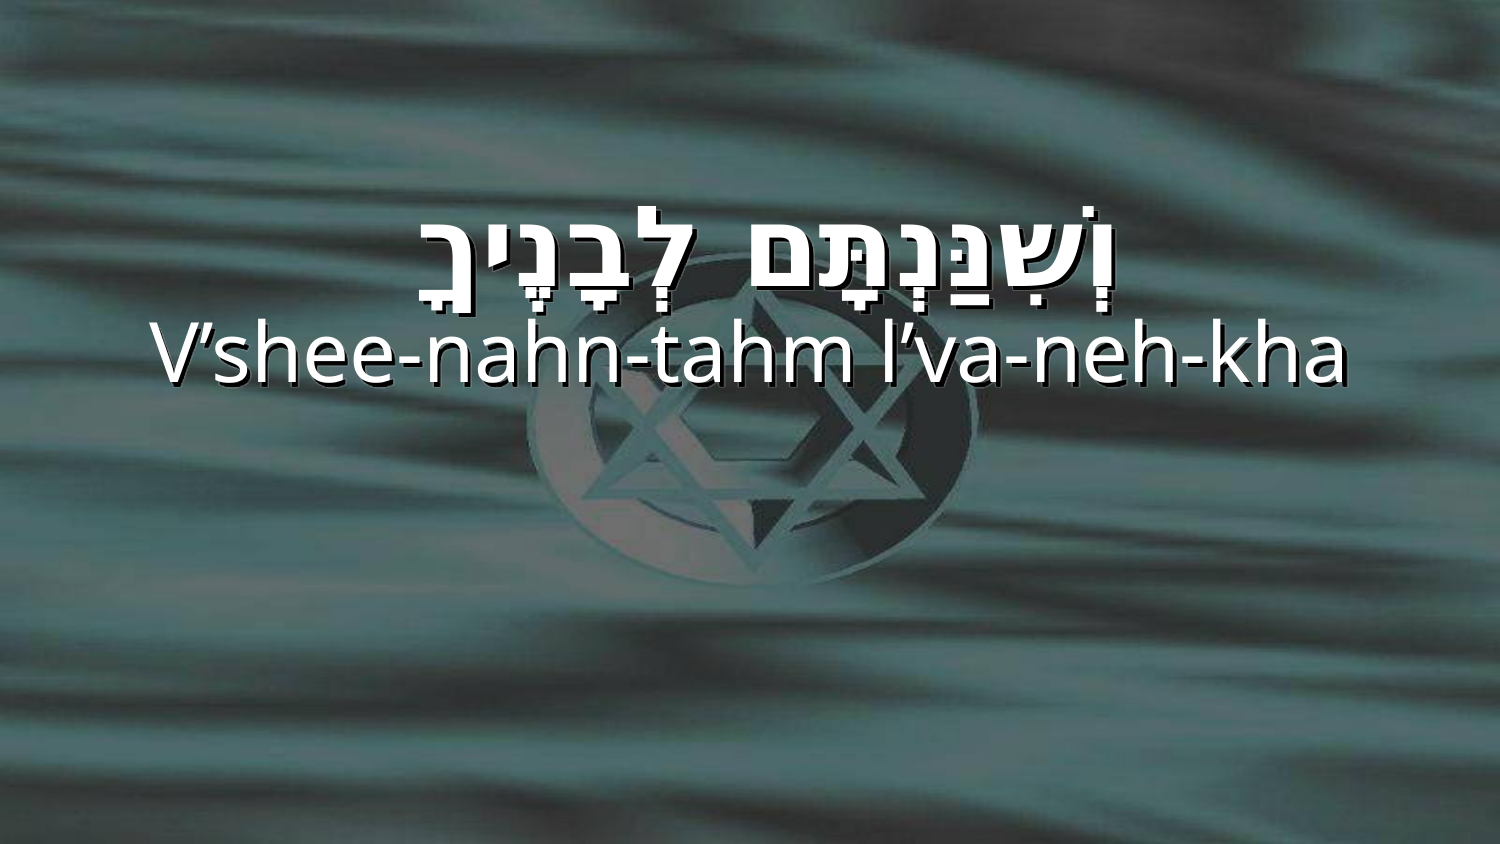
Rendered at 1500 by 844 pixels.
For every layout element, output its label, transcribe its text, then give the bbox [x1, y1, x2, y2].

picture [0, 0, 1500, 844]
subtitle וְשִׁנַּנְתָּם לְבָנֶיךָ V’shee-nahn-tahm l’va-neh-kha [37, 46, 1463, 572]
